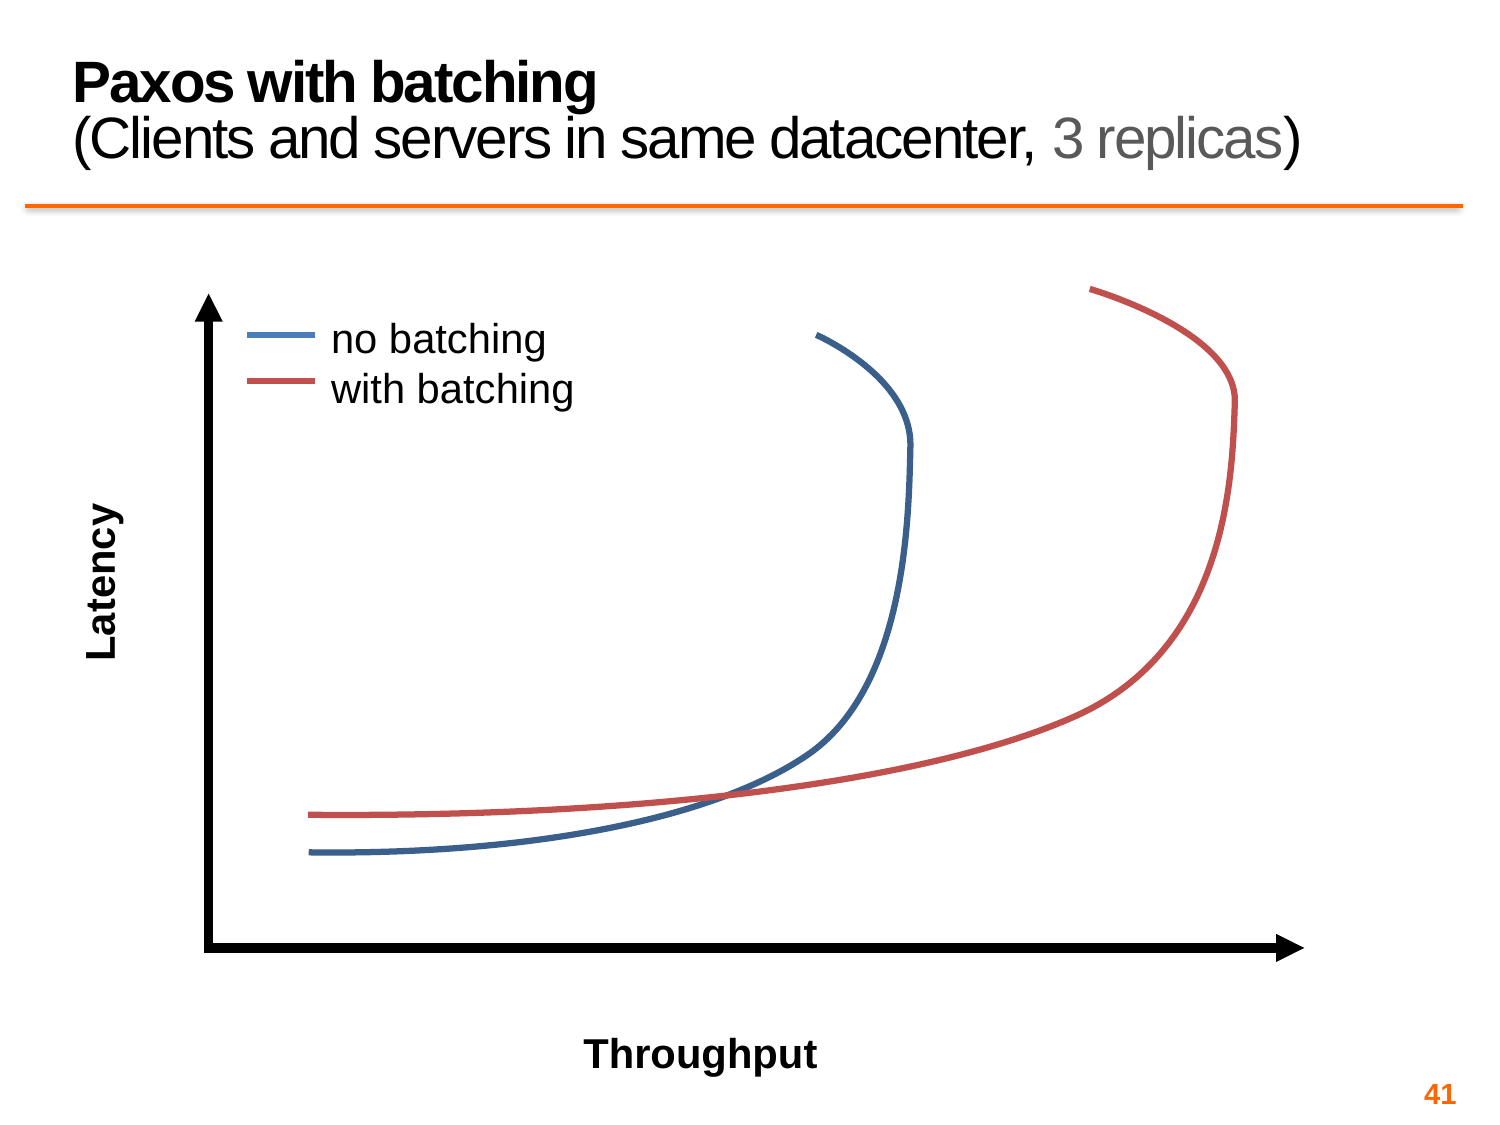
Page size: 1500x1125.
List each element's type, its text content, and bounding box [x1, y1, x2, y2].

text_box [308, 286, 1237, 818]
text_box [65, 293, 209, 952]
slide_number 41 [1112, 1074, 1463, 1110]
title Paxos with batching (Clients and servers in same datacenter, 3 replicas) [57, 2, 1463, 178]
text_box [308, 798, 727, 855]
text_box [418, 332, 906, 740]
text_box no batching with batching [316, 304, 590, 420]
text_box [204, 947, 1305, 1086]
